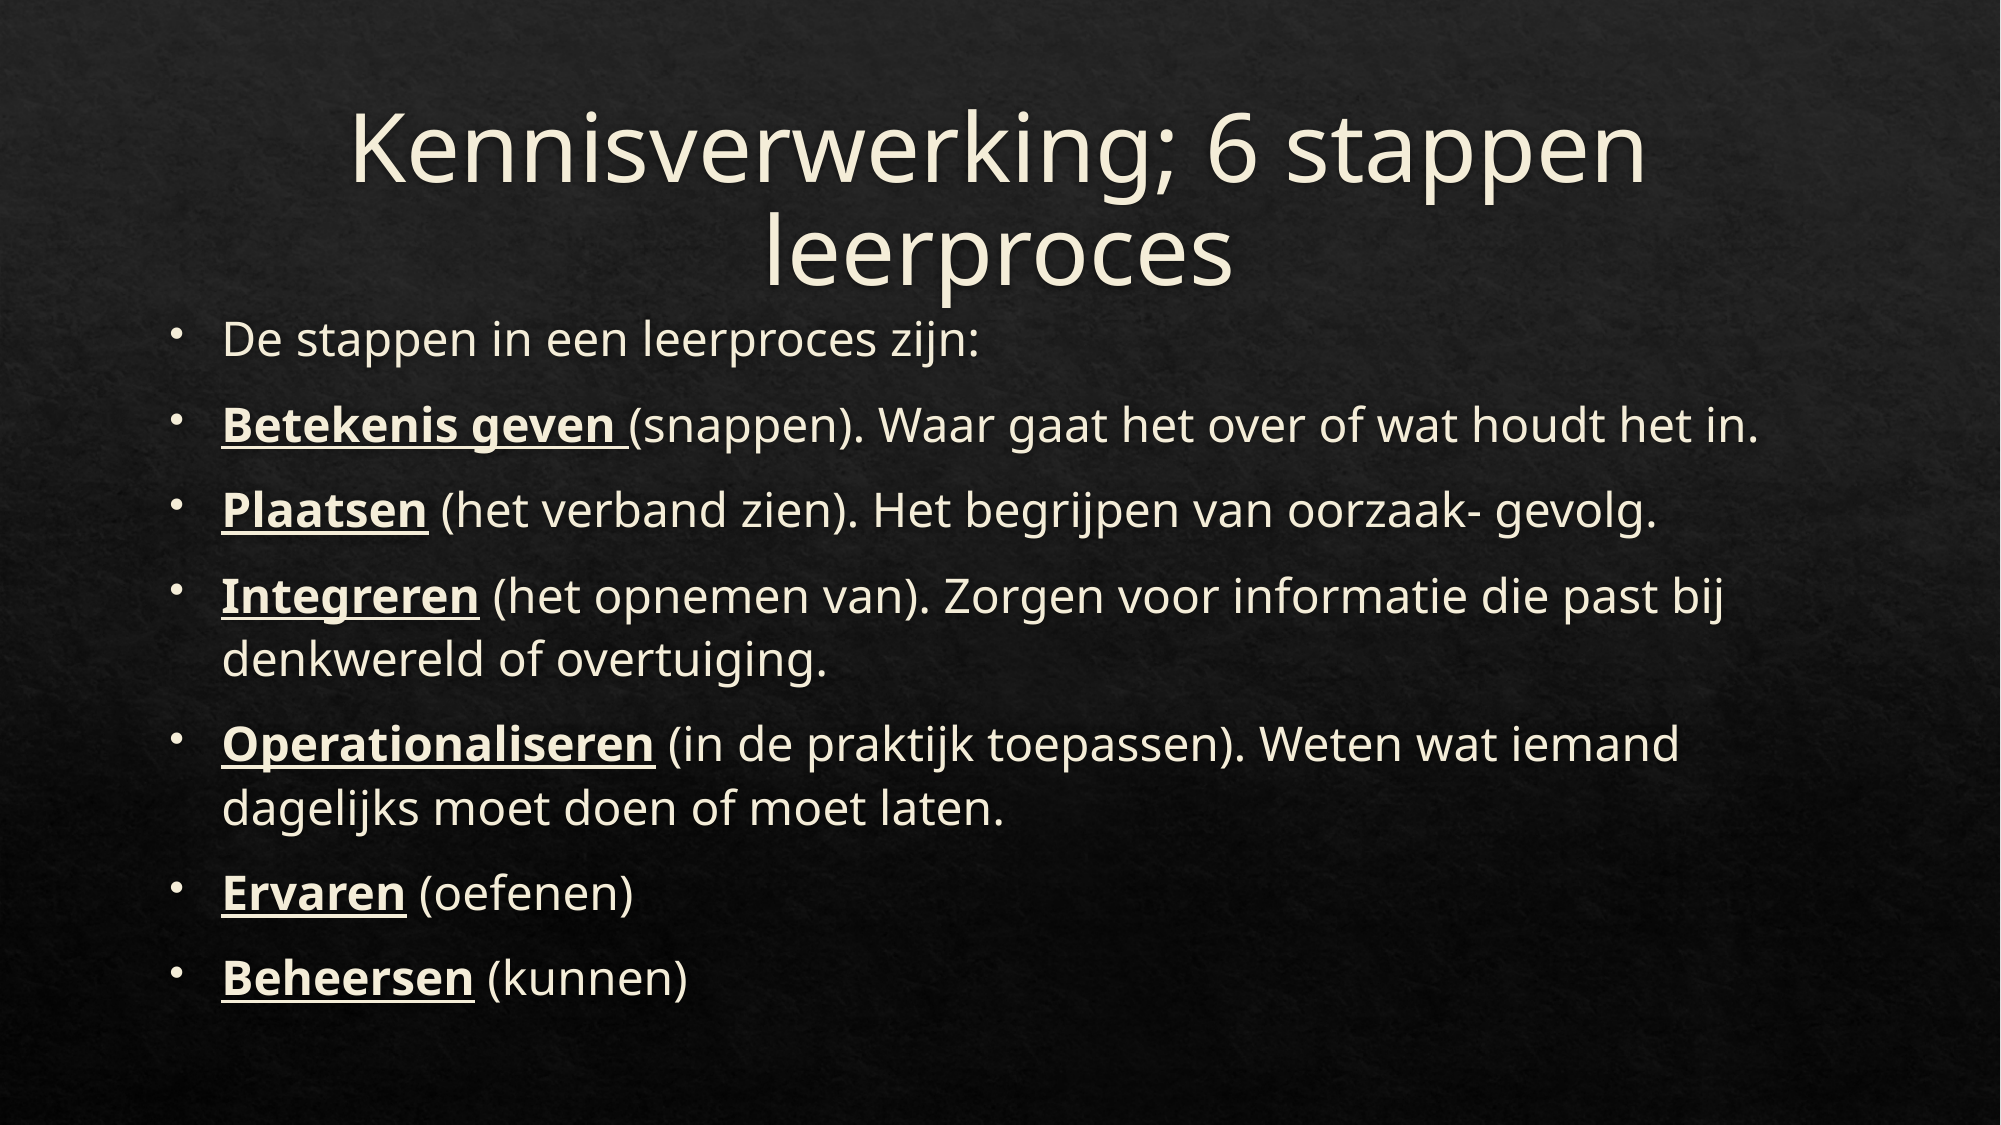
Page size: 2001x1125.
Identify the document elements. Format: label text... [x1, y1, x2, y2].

title Kennisverwerking; 6 stappen leerproces [149, 99, 1849, 291]
list De stappen in een leerproces zijn: Betekenis geven (snappen). Waar gaat het over of wat houdt het in. Plaatsen (het verband zien). Het begrijpen van oorzaak- gevolg. Integreren (het opnemen van). Zorgen voor informatie die past bij denkwereld of overtuiging. Operationaliseren (in de praktijk toepassen). Weten wat iemand dagelijks moet doen of moet laten. Ervaren (oefenen) Beheersen (kunnen) [149, 295, 1849, 1055]
